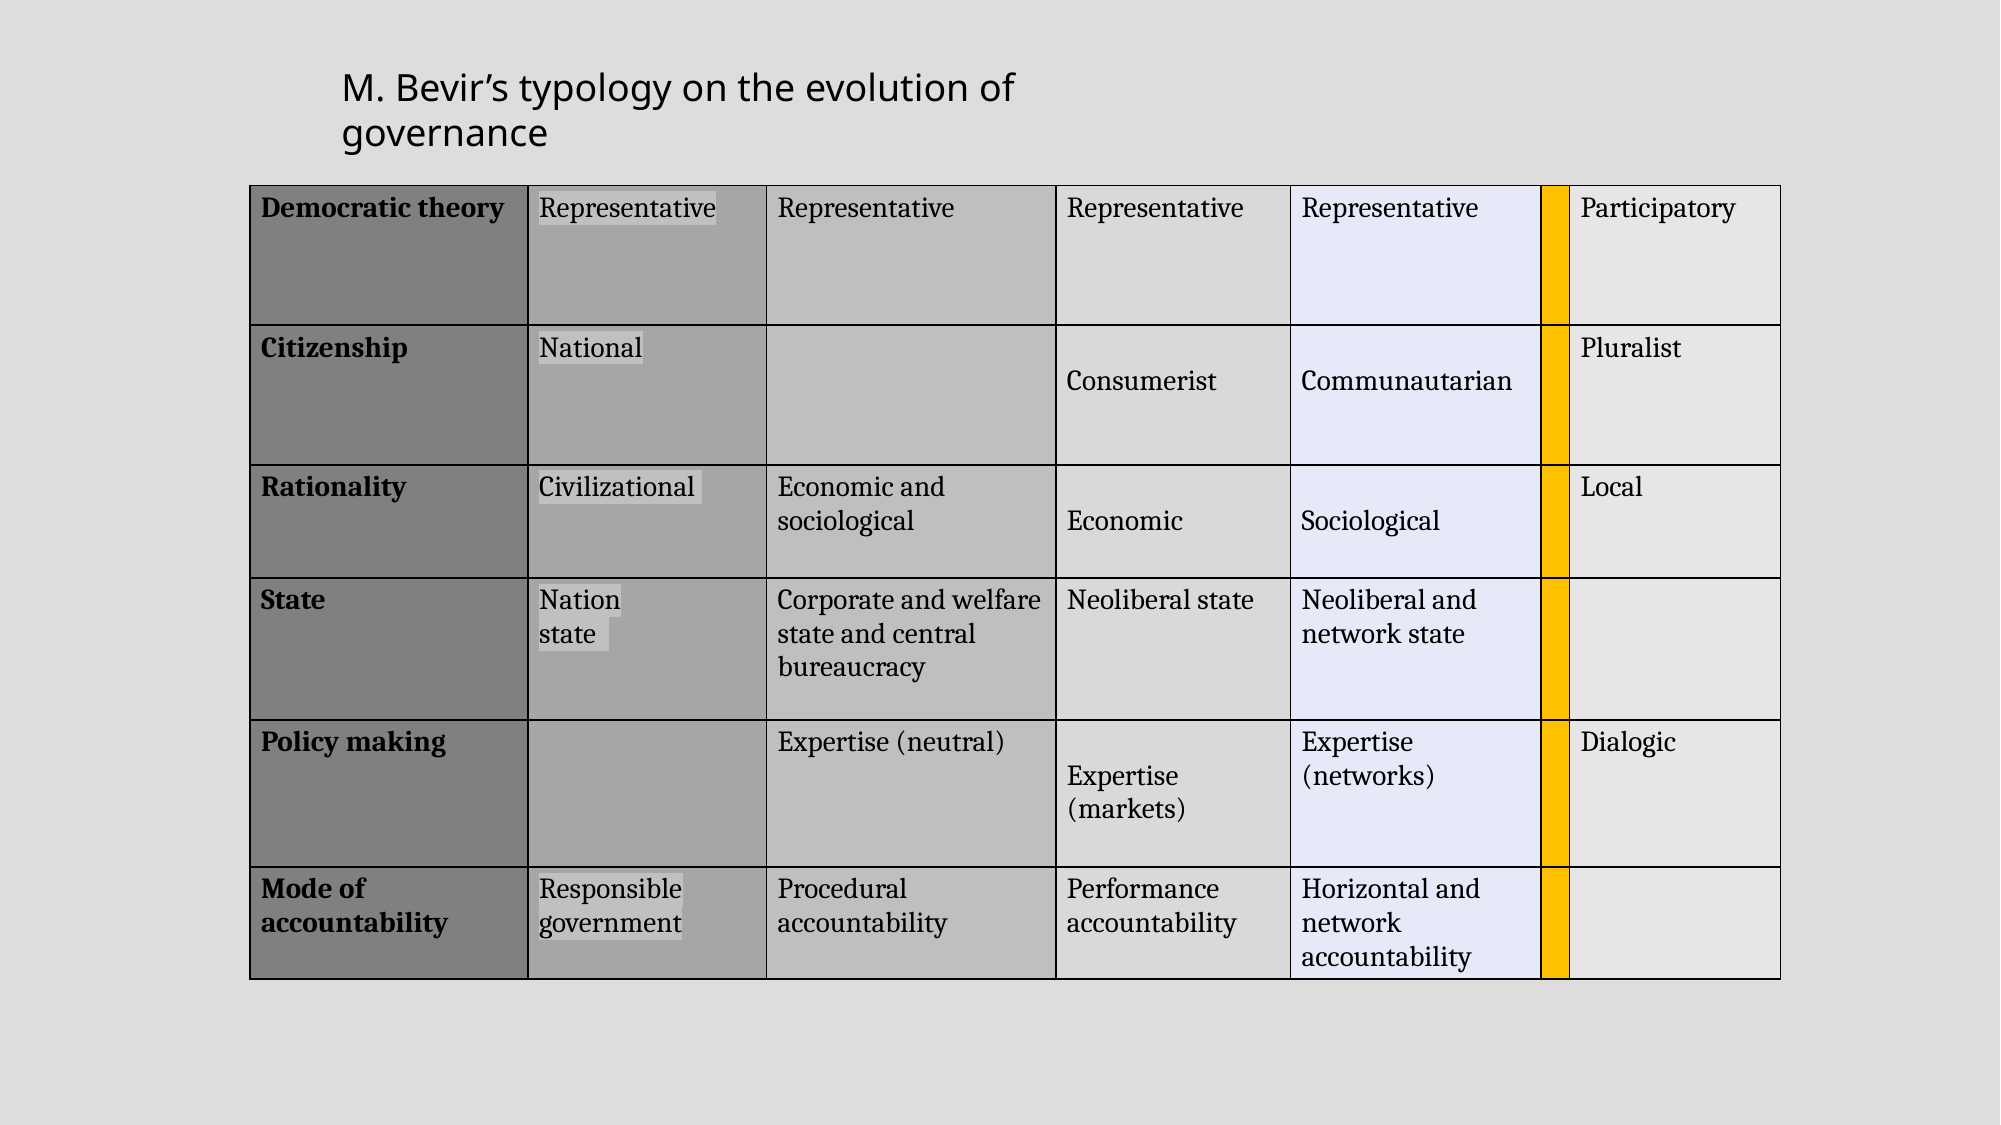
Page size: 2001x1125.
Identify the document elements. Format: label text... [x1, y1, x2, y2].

table_header Representative [767, 186, 1055, 296]
text_box M. Bevir’s typology on the evolution of governance [326, 56, 1208, 162]
table_cell State [251, 579, 385, 719]
table_cell Policy making [251, 721, 385, 866]
table_cell Citizenship [251, 326, 385, 464]
table_header [1542, 186, 1569, 296]
table_header Democratic theory [251, 186, 527, 324]
table_cell Rationality [251, 466, 385, 577]
table_header Participatory [1570, 186, 1780, 296]
table_header Representative [1057, 186, 1290, 296]
table_header Representative [1291, 186, 1540, 296]
table_header Representative [529, 186, 766, 296]
picture [385, 296, 1865, 1125]
table_cell Mode of accountability [251, 868, 385, 978]
